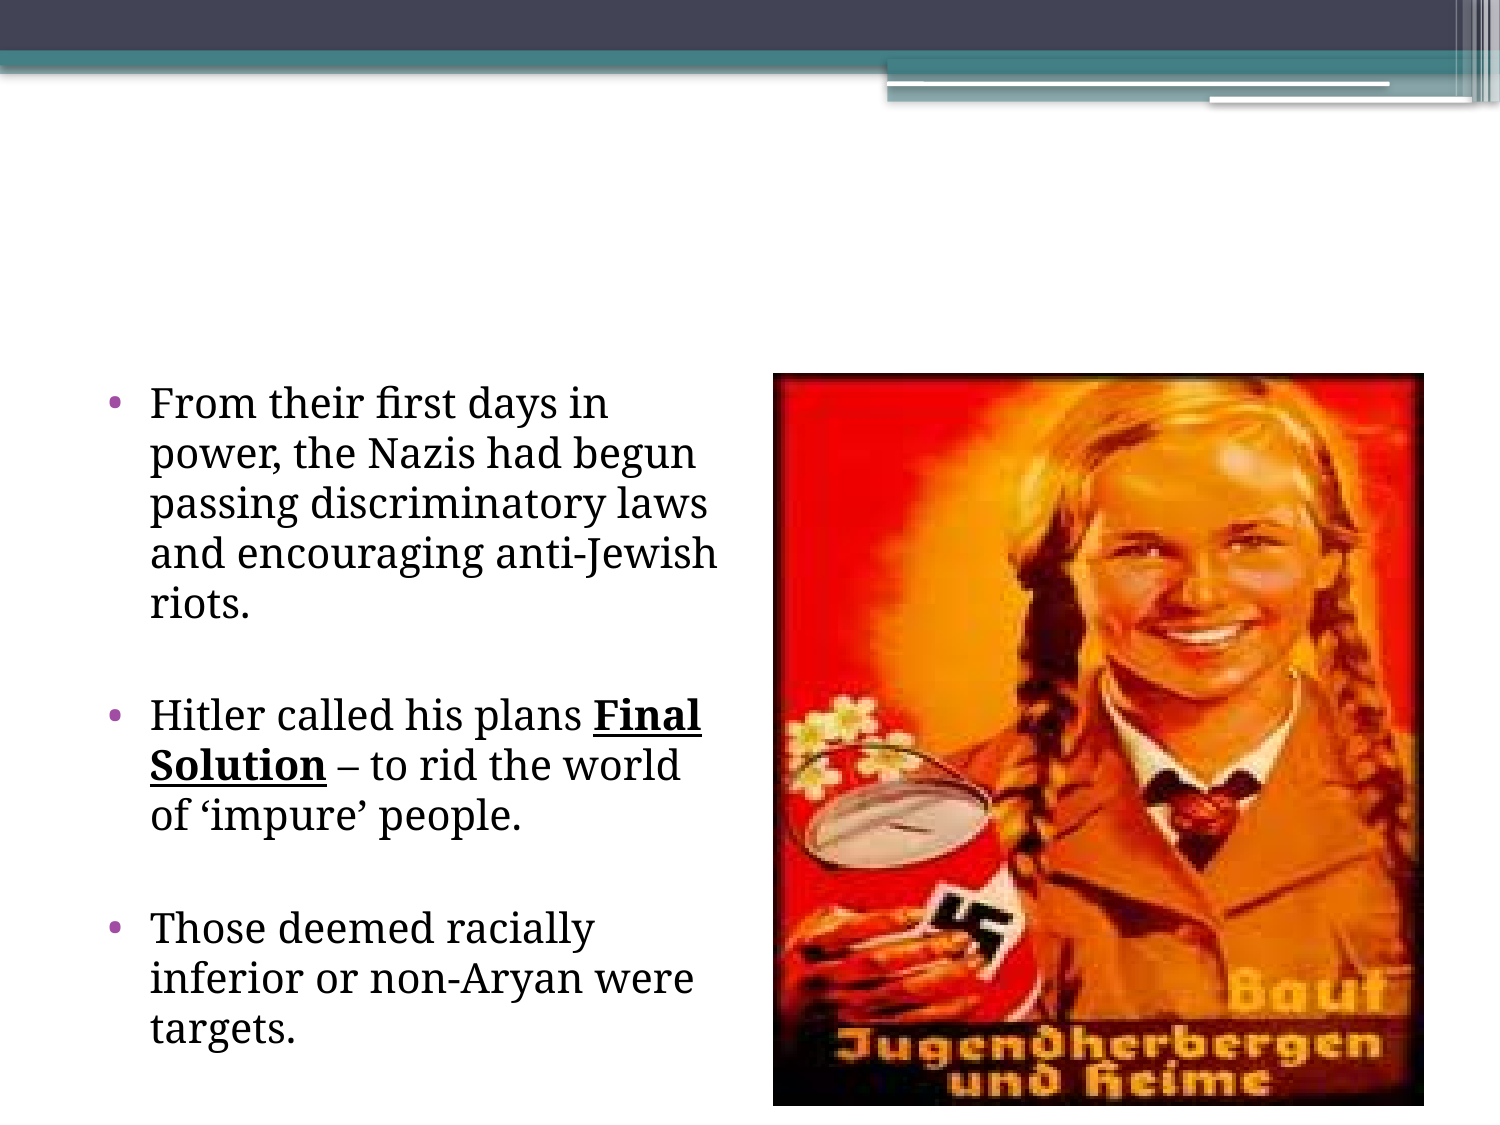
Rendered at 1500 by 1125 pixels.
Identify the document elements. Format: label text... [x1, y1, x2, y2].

picture [773, 373, 1424, 1107]
list From their first days in power, the Nazis had begun passing discriminatory laws and encouraging anti-Jewish riots. Hitler called his plans Final Solution – to rid the world of ‘impure’ people. Those deemed racially inferior or non-Aryan were targets. [75, 368, 738, 1112]
